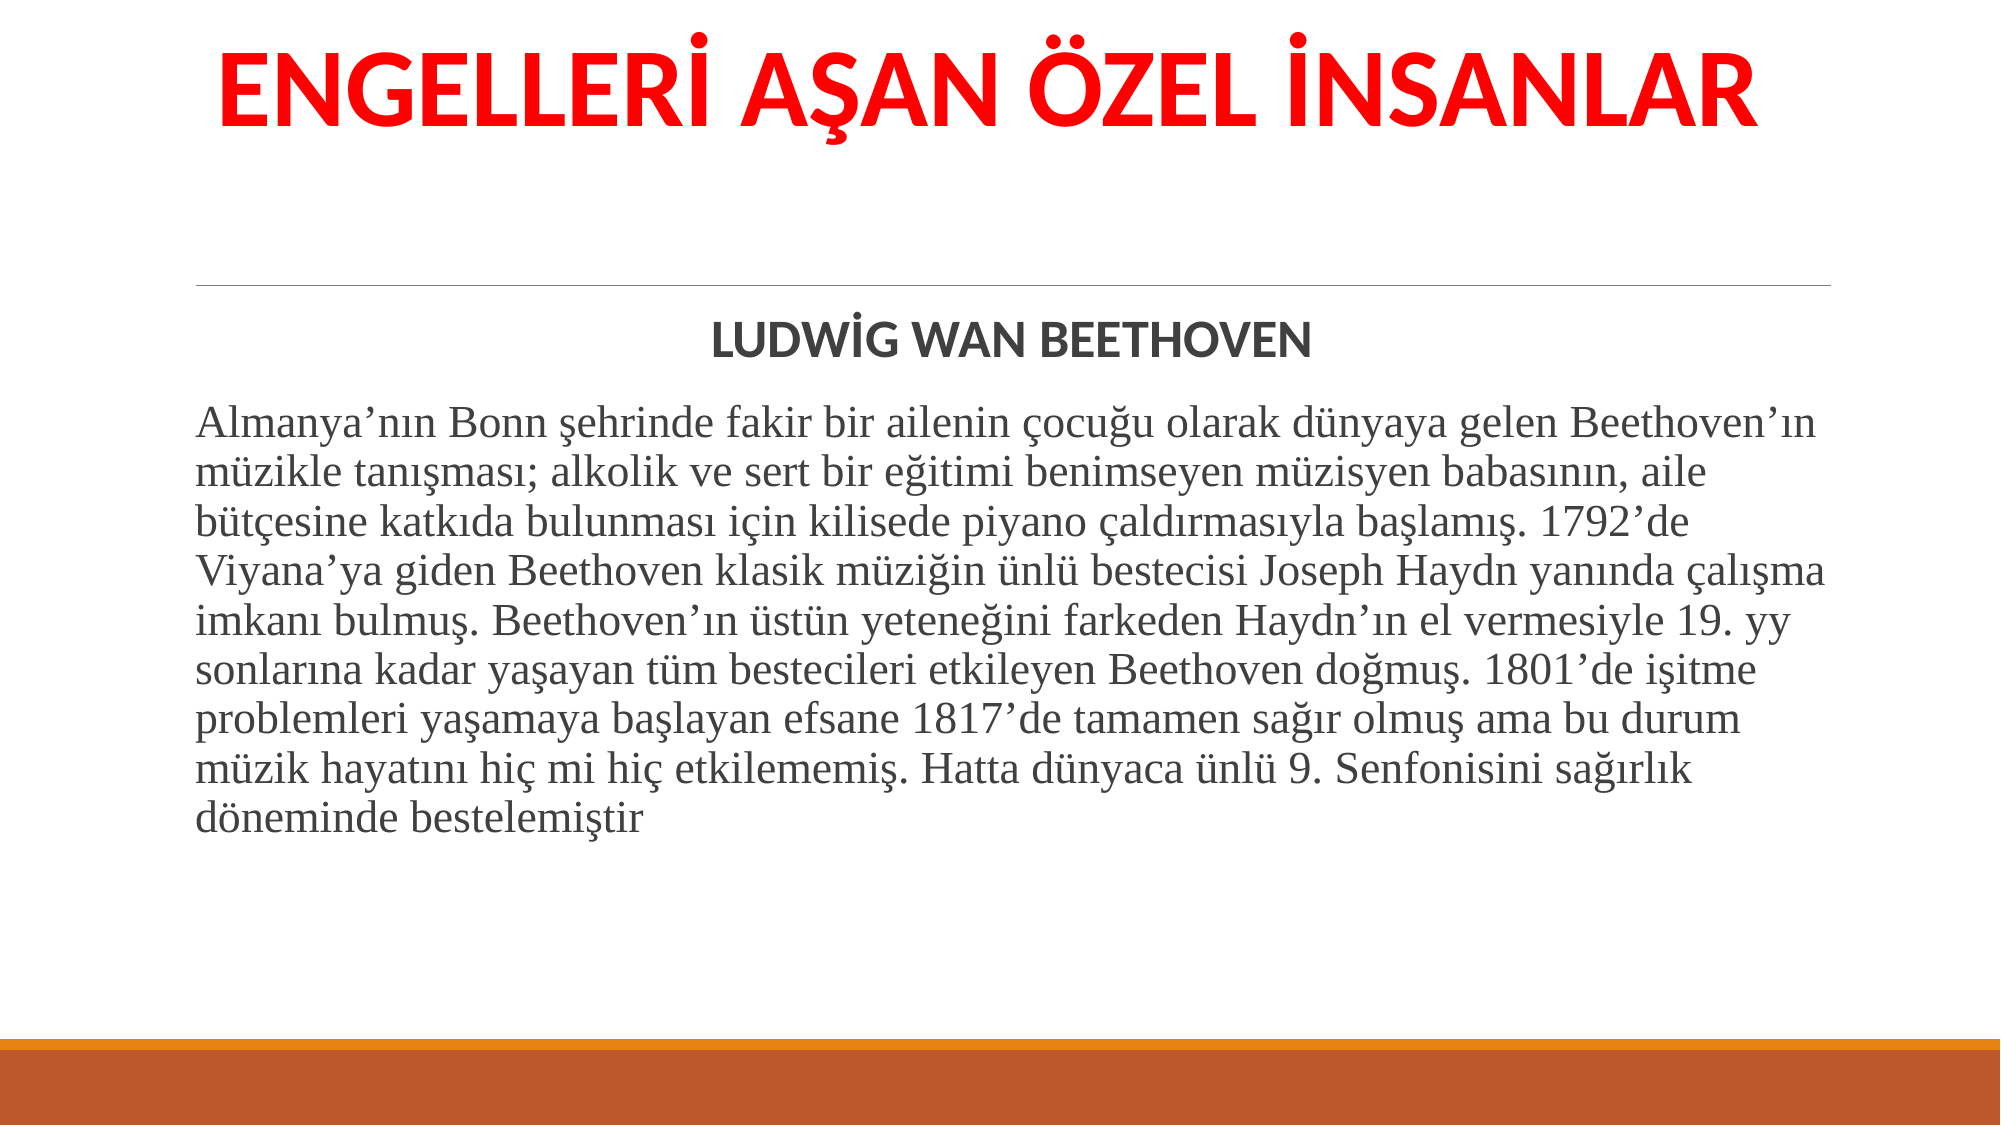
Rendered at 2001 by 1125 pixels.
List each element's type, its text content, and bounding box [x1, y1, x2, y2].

text_box ENGELLERİ AŞAN ÖZEL İNSANLAR [201, 6, 1777, 157]
list LUDWİG WAN BEETHOVEN Almanya’nın Bonn şehrinde fakir bir ailenin çocuğu olarak dünyaya gelen Beethoven’ın müzikle tanışması; alkolik ve sert bir eğitimi benimseyen müzisyen babasının, aile bütçesine katkıda bulunması için kilisede piyano çaldırmasıyla başlamış. 1792’de Viyana’ya giden Beethoven klasik müziğin ünlü bestecisi Joseph Haydn yanında çalışma imkanı bulmuş. Beethoven’ın üstün yeteneğini farkeden Haydn’ın el vermesiyle 19. yy sonlarına kadar yaşayan tüm bestecileri etkileyen Beethoven doğmuş. 1801’de işitme problemleri yaşamaya başlayan efsane 1817’de tamamen sağır olmuş ama bu durum müzik hayatını hiç mi hiç etkilememiş. Hatta dünyaca ünlü 9. Senfonisini sağırlık döneminde bestelemiştir [180, 302, 1830, 963]
